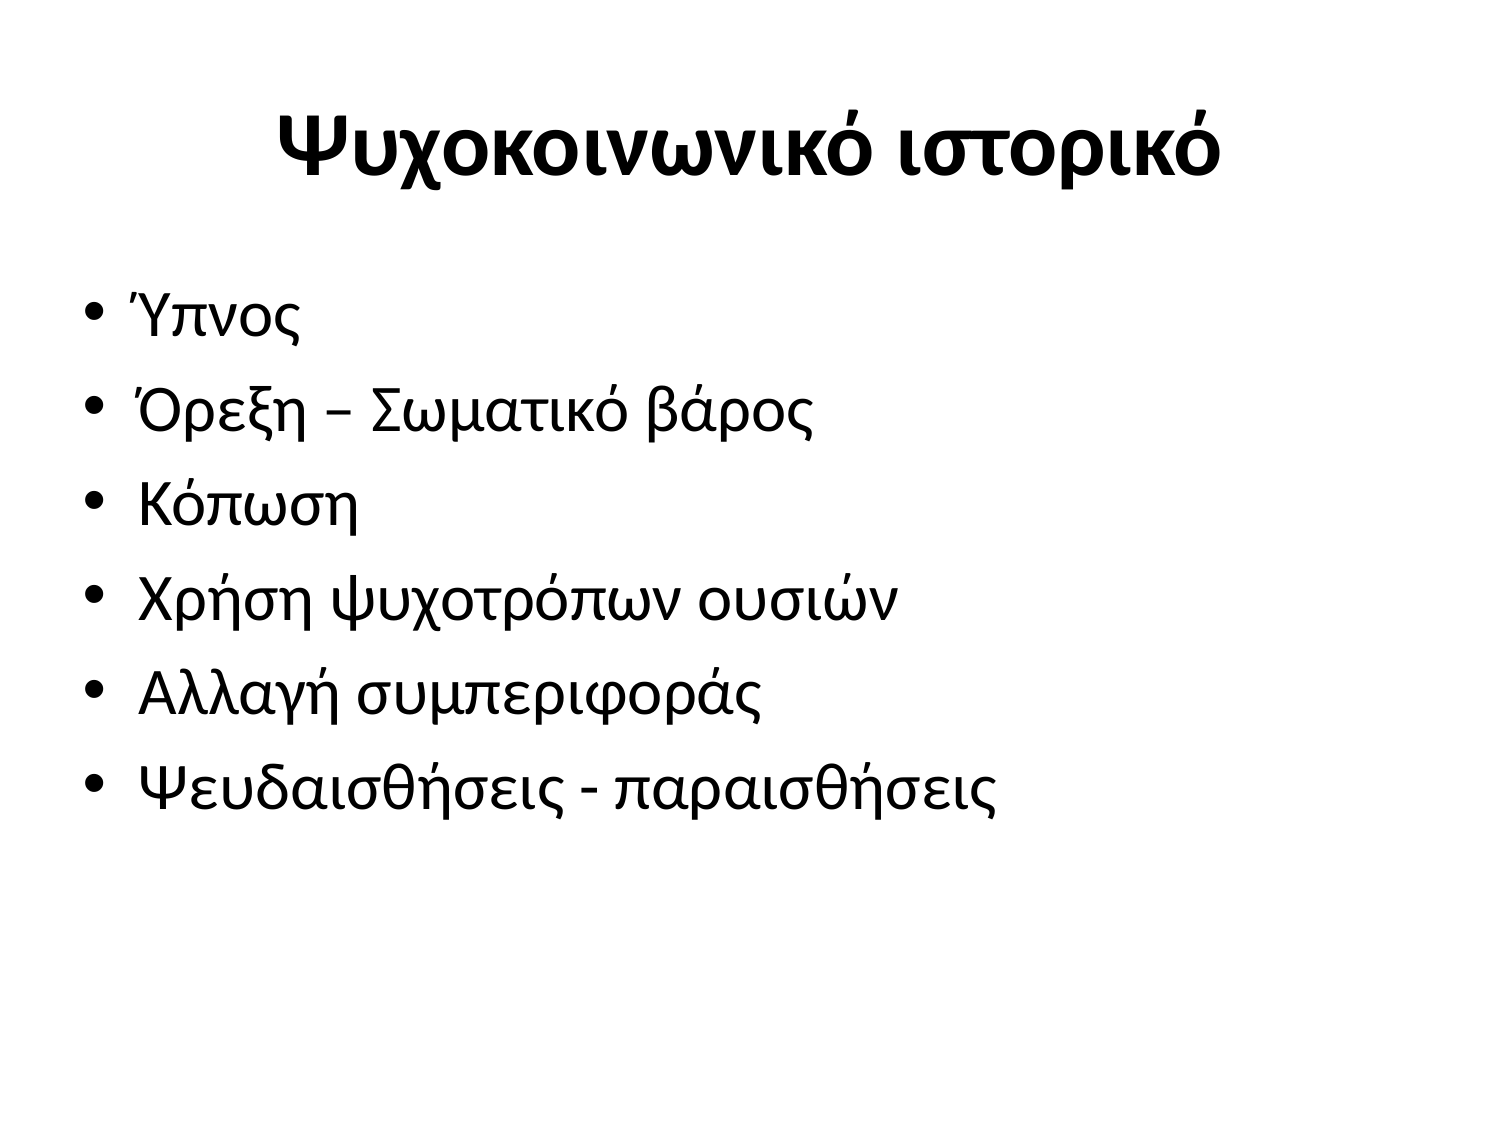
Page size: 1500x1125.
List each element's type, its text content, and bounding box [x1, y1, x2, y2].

title Ψυχοκοινωνικό ιστορικό [74, 44, 1426, 234]
list Ύπνος Όρεξη – Σωματικό βάρος Κόπωση Χρήση ψυχοτρόπων ουσιών Αλλαγή συμπεριφοράς Ψευδαισθήσεις - παραισθήσεις [74, 261, 1426, 1006]
